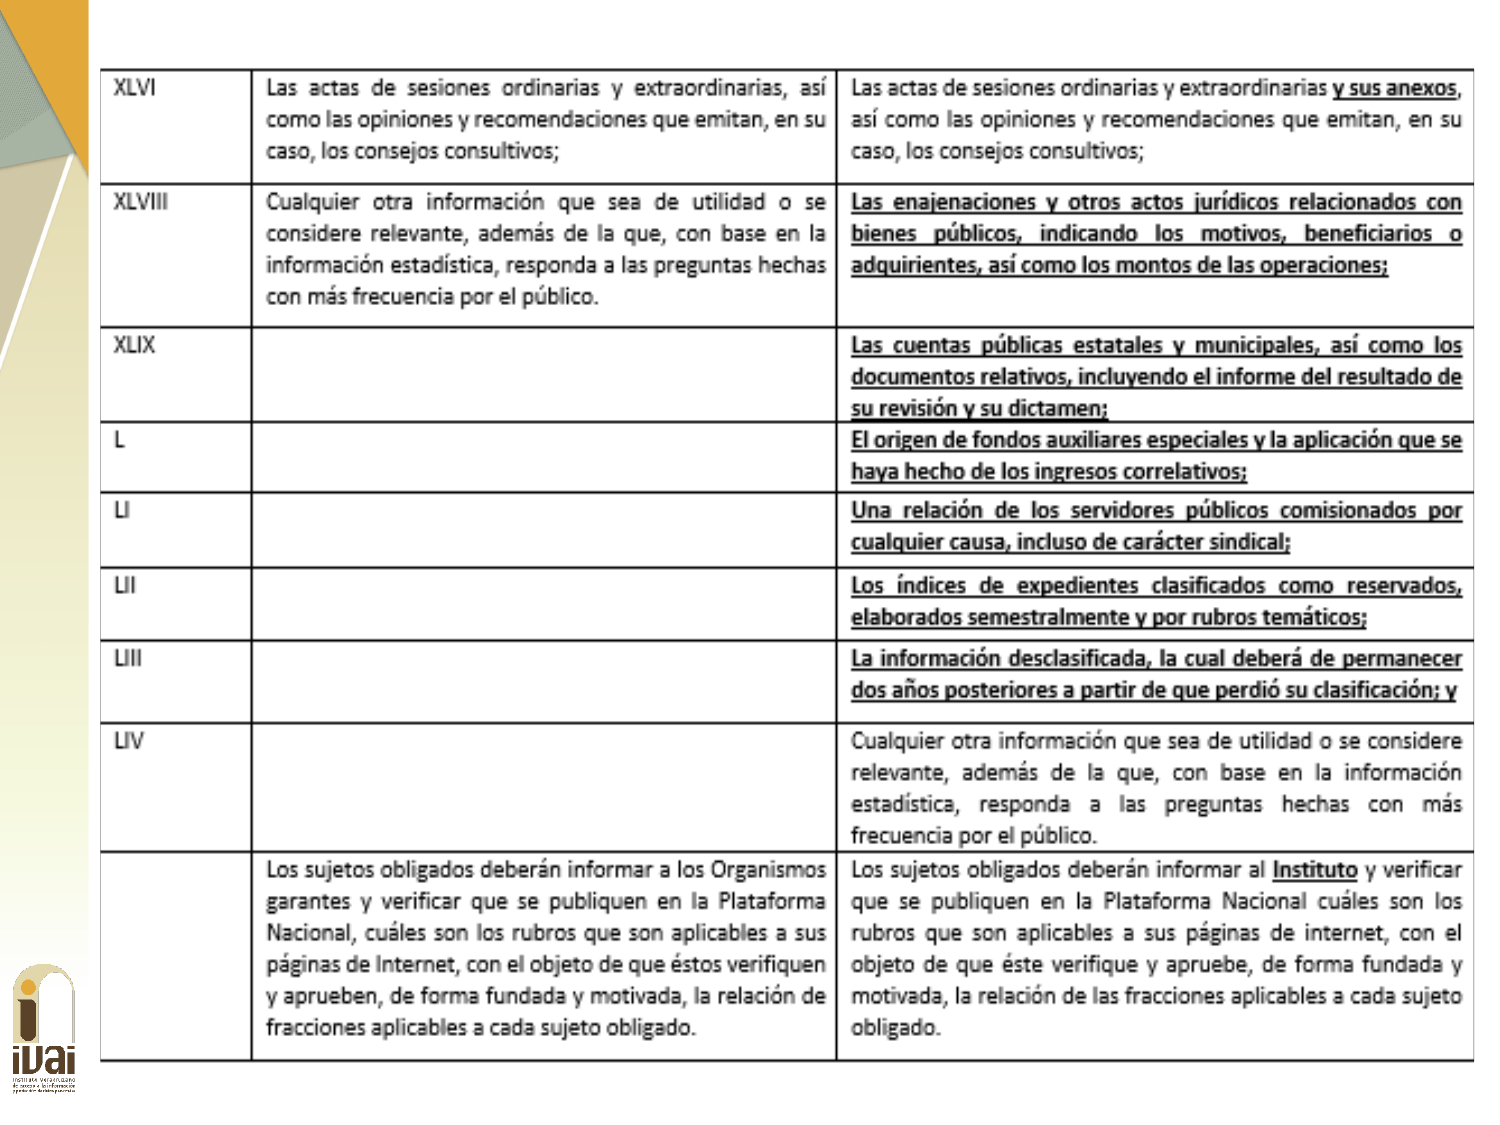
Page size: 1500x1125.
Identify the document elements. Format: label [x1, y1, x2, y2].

picture [100, 54, 1475, 1074]
picture [0, 0, 88, 1094]
